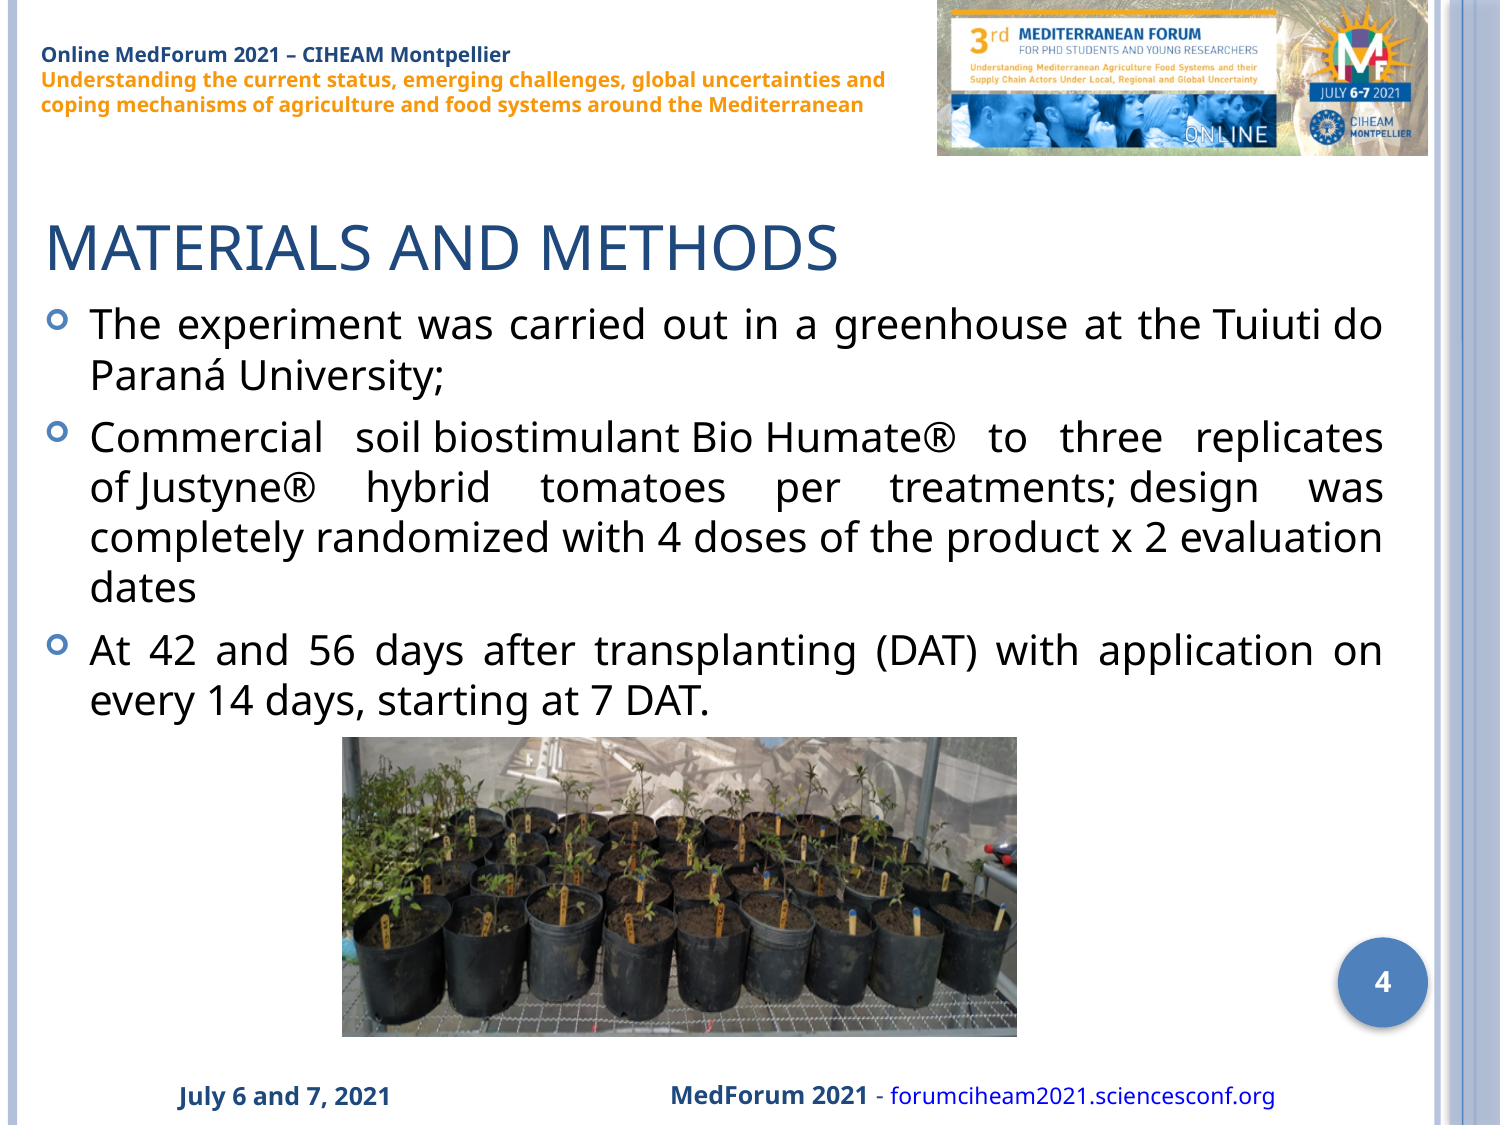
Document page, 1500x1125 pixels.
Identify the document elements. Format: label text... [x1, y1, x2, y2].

picture [937, 0, 1428, 156]
slide_number 4 [1333, 940, 1434, 1027]
picture [342, 736, 1018, 1038]
list The experiment was carried out in a greenhouse at the Tuiuti do Paraná University; Commercial soil biostimulant Bio Humate® to three replicates of Justyne® hybrid tomatoes per treatments; design was completely randomized with 4 doses of the product x 2 evaluation dates At 42 and 56 days after transplanting (DAT) with application on every 14 days, starting at 7 DAT. [29, 290, 1400, 1067]
title Materials and methods [29, 184, 1424, 291]
